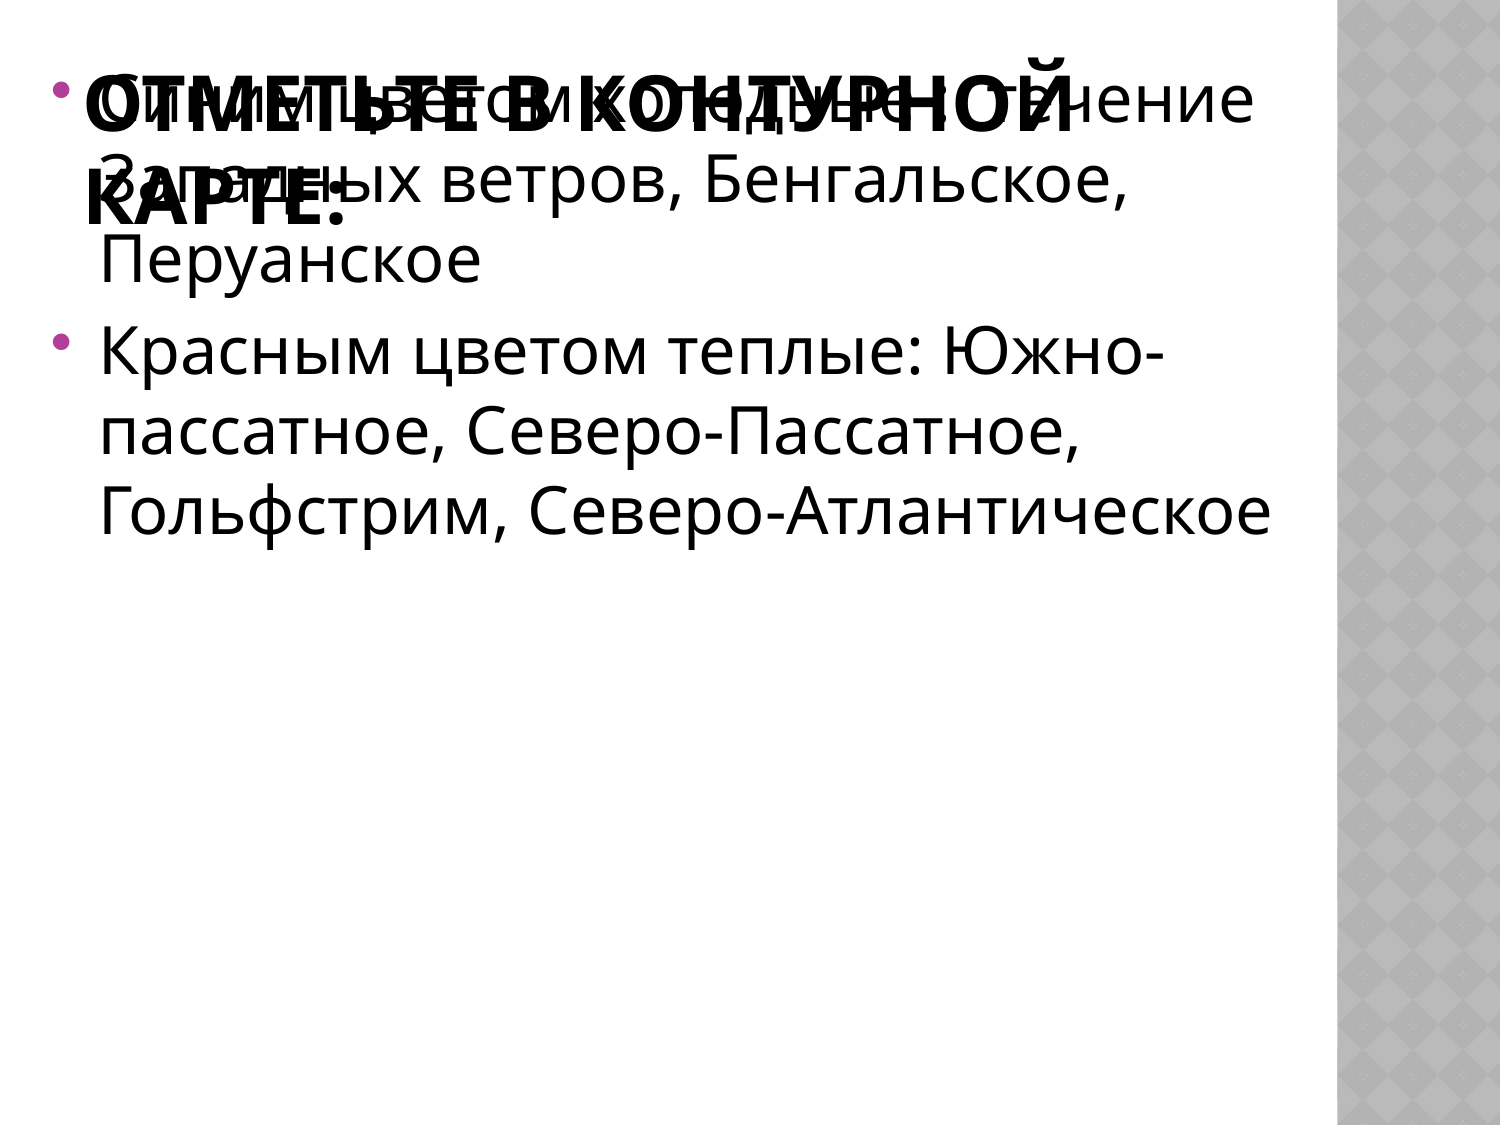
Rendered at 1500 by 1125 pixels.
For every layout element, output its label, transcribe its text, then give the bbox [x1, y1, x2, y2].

list Синим цветом холодные : течение Западных ветров, Бенгальское, Перуанское Красным цветом теплые: Южно-пассатное, Северо-Пассатное, Гольфстрим, Северо-Атлантическое [38, 48, 1446, 779]
